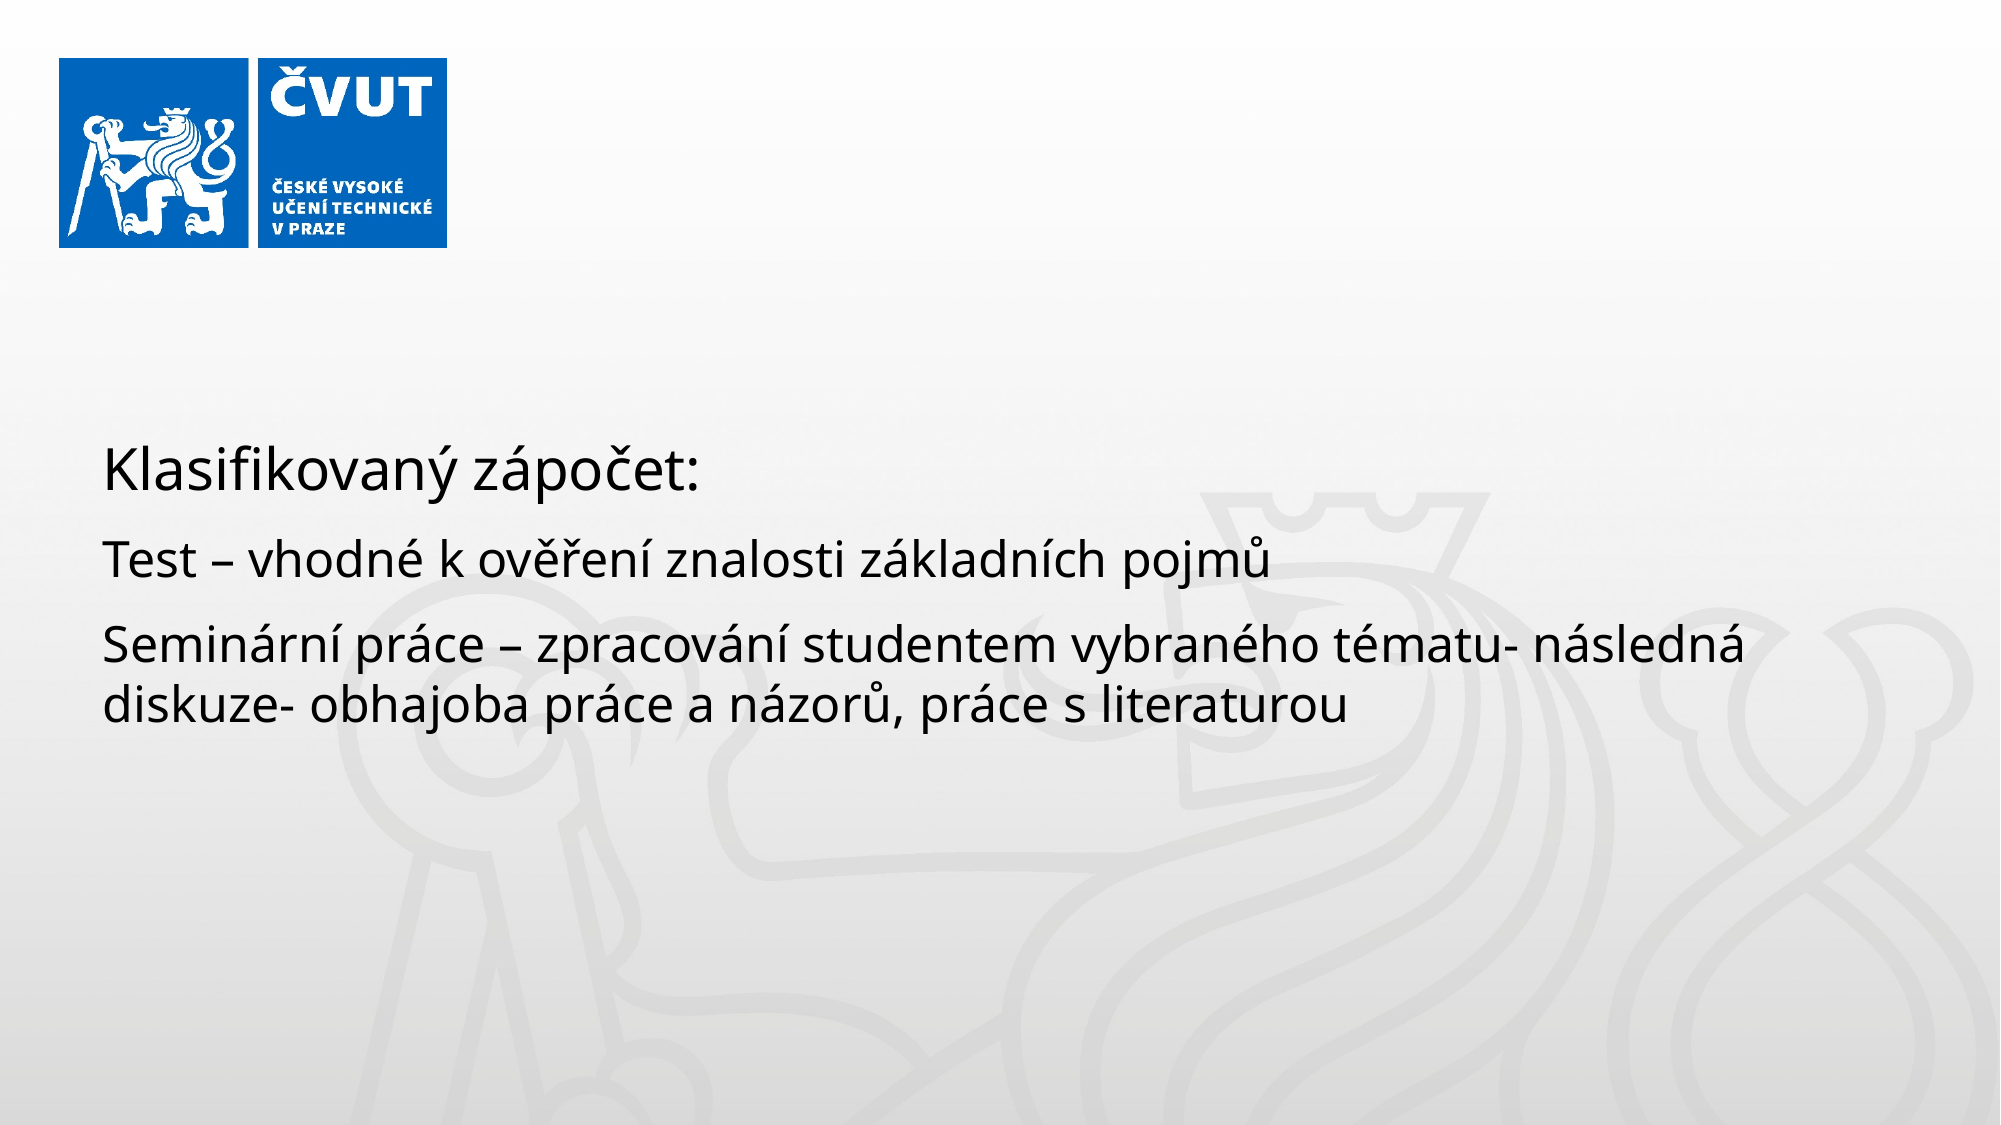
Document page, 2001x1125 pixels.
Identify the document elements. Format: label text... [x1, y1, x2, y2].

text_box Klasifikovaný zápočet: Test – vhodné k ověření znalosti základních pojmů Seminární práce – zpracování studentem vybraného tématu- následná diskuze- obhajoba práce a názorů, práce s literaturou [88, 425, 1953, 740]
picture [0, 0, 2000, 1125]
